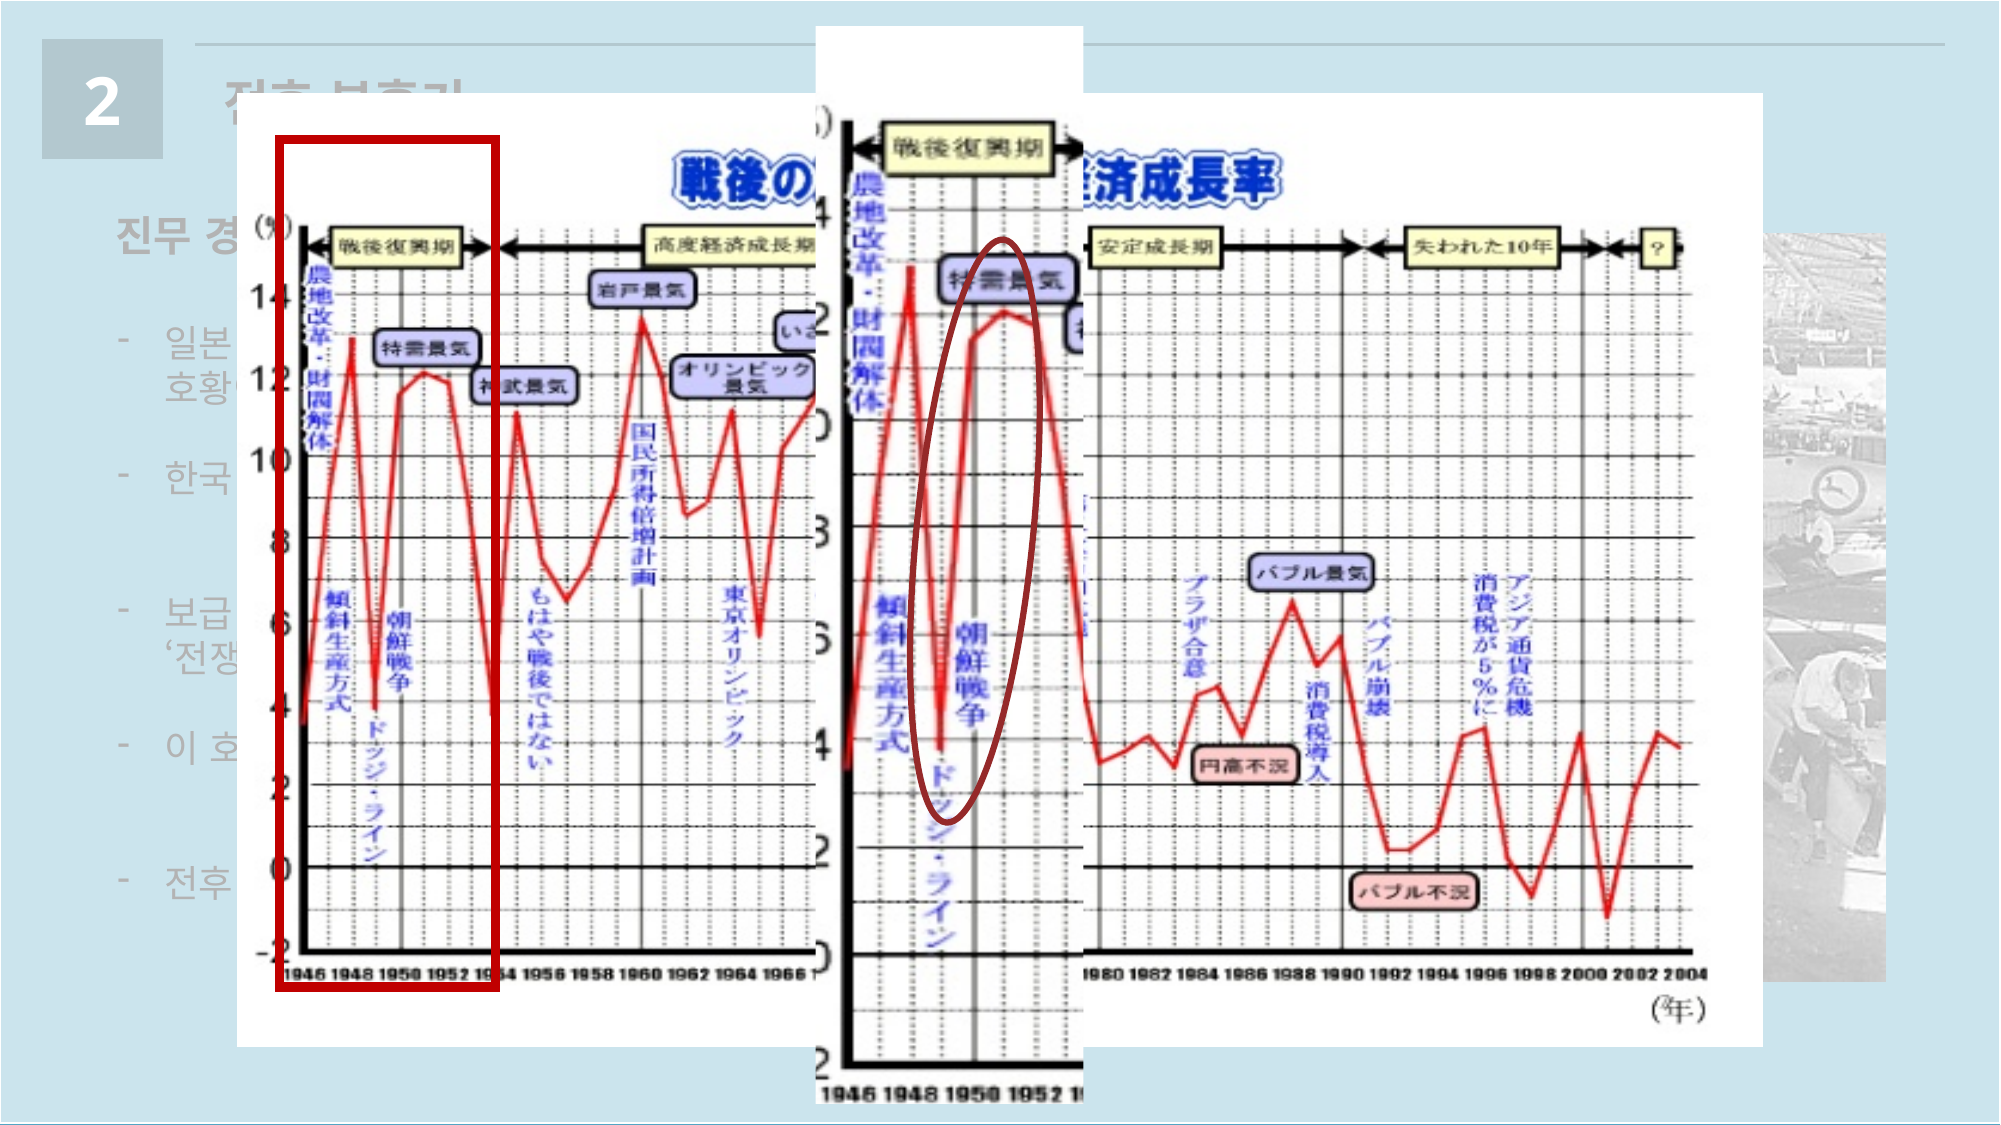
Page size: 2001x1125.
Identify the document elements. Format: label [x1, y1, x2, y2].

text_box [0, 0, 2000, 1124]
picture [237, 26, 1886, 1104]
